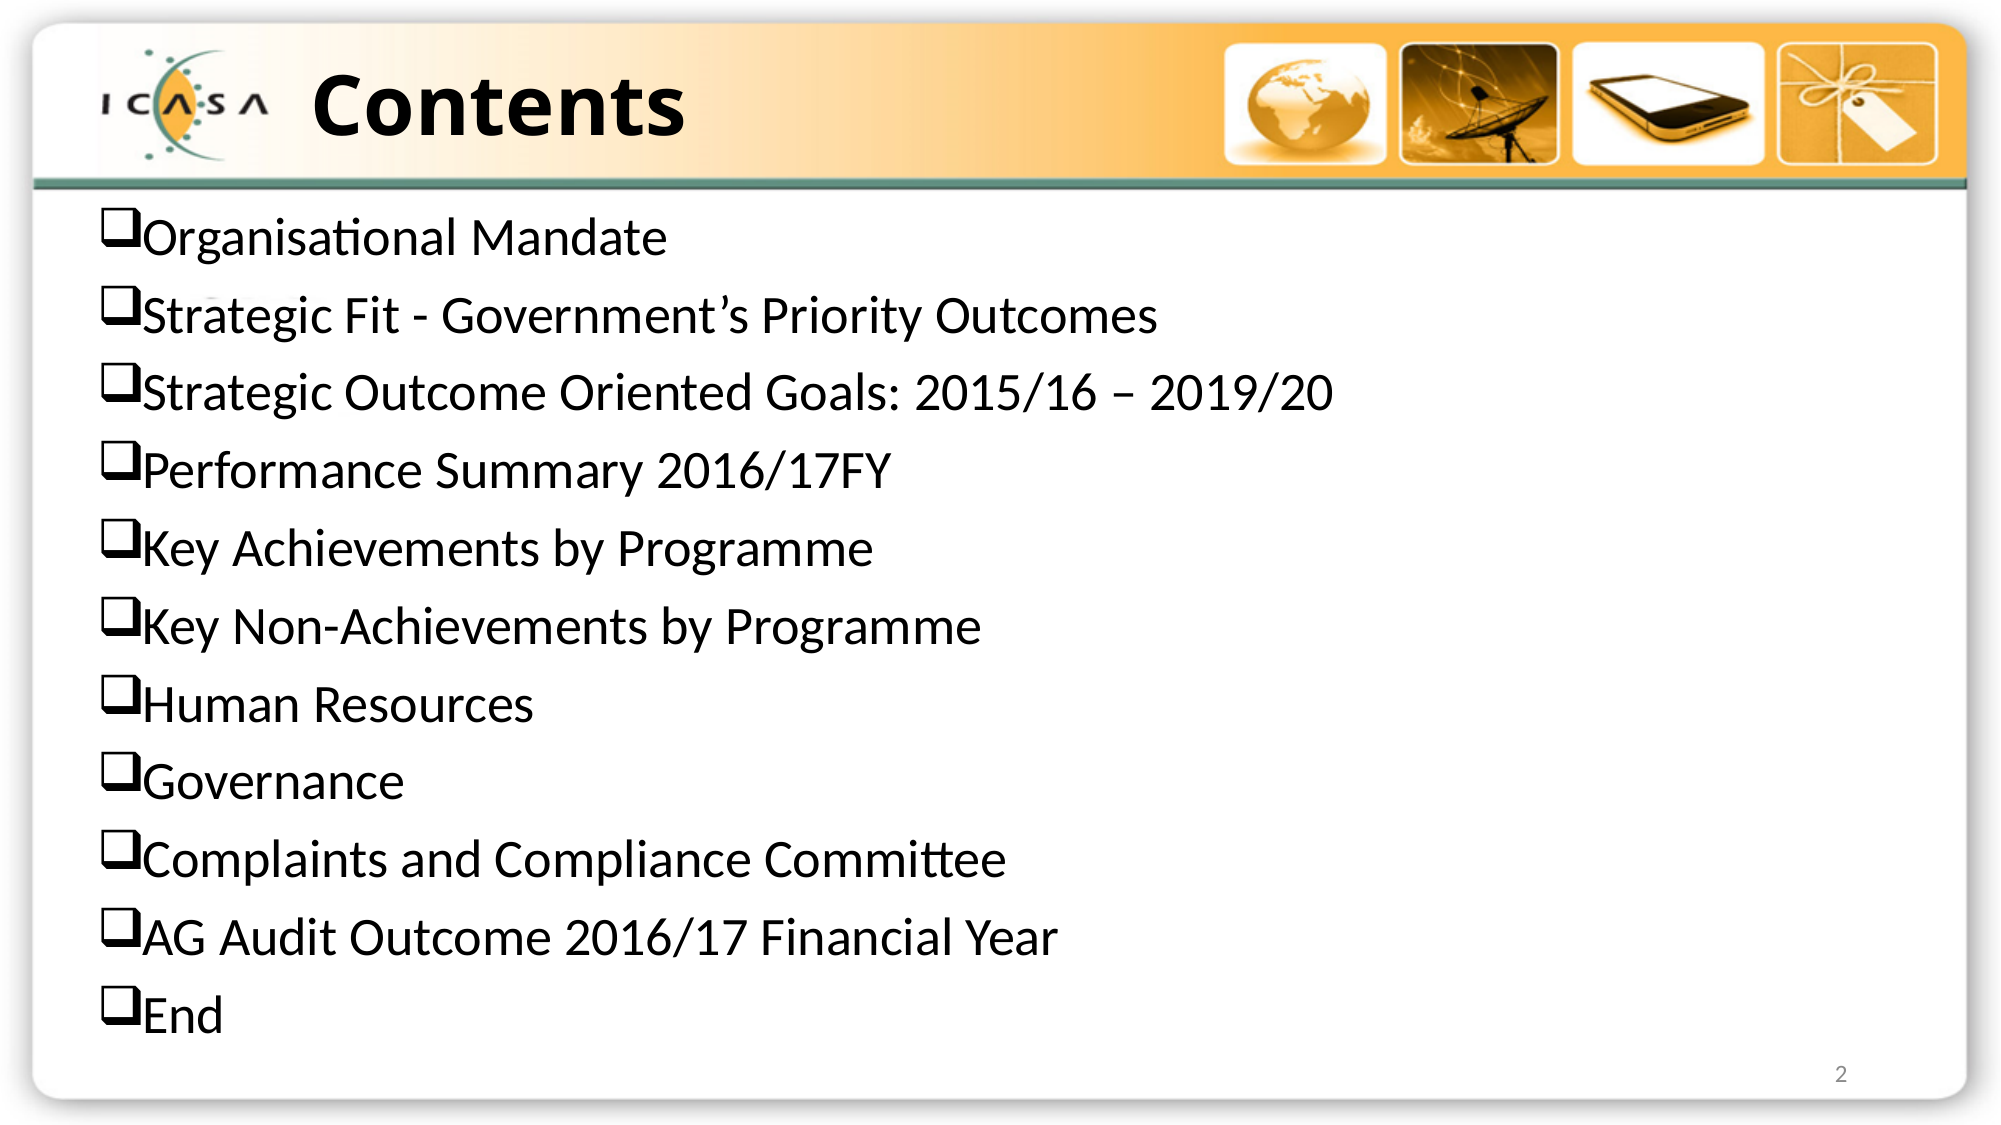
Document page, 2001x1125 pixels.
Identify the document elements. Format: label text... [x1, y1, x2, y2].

picture [0, 0, 2001, 1125]
list Organisational Mandate Strategic Fit - Government’s Priority Outcomes Strategic Outcome Oriented Goals: 2015/16 – 2019/20 Performance Summary 2016/17FY Key Achievements by Programme Key Non-Achievements by Programme Human Resources Governance Complaints and Compliance Committee AG Audit Outcome 2016/17 Financial Year End [82, 201, 1945, 1059]
slide_number 2 [1412, 1042, 1863, 1103]
title Contents [295, 0, 2000, 218]
